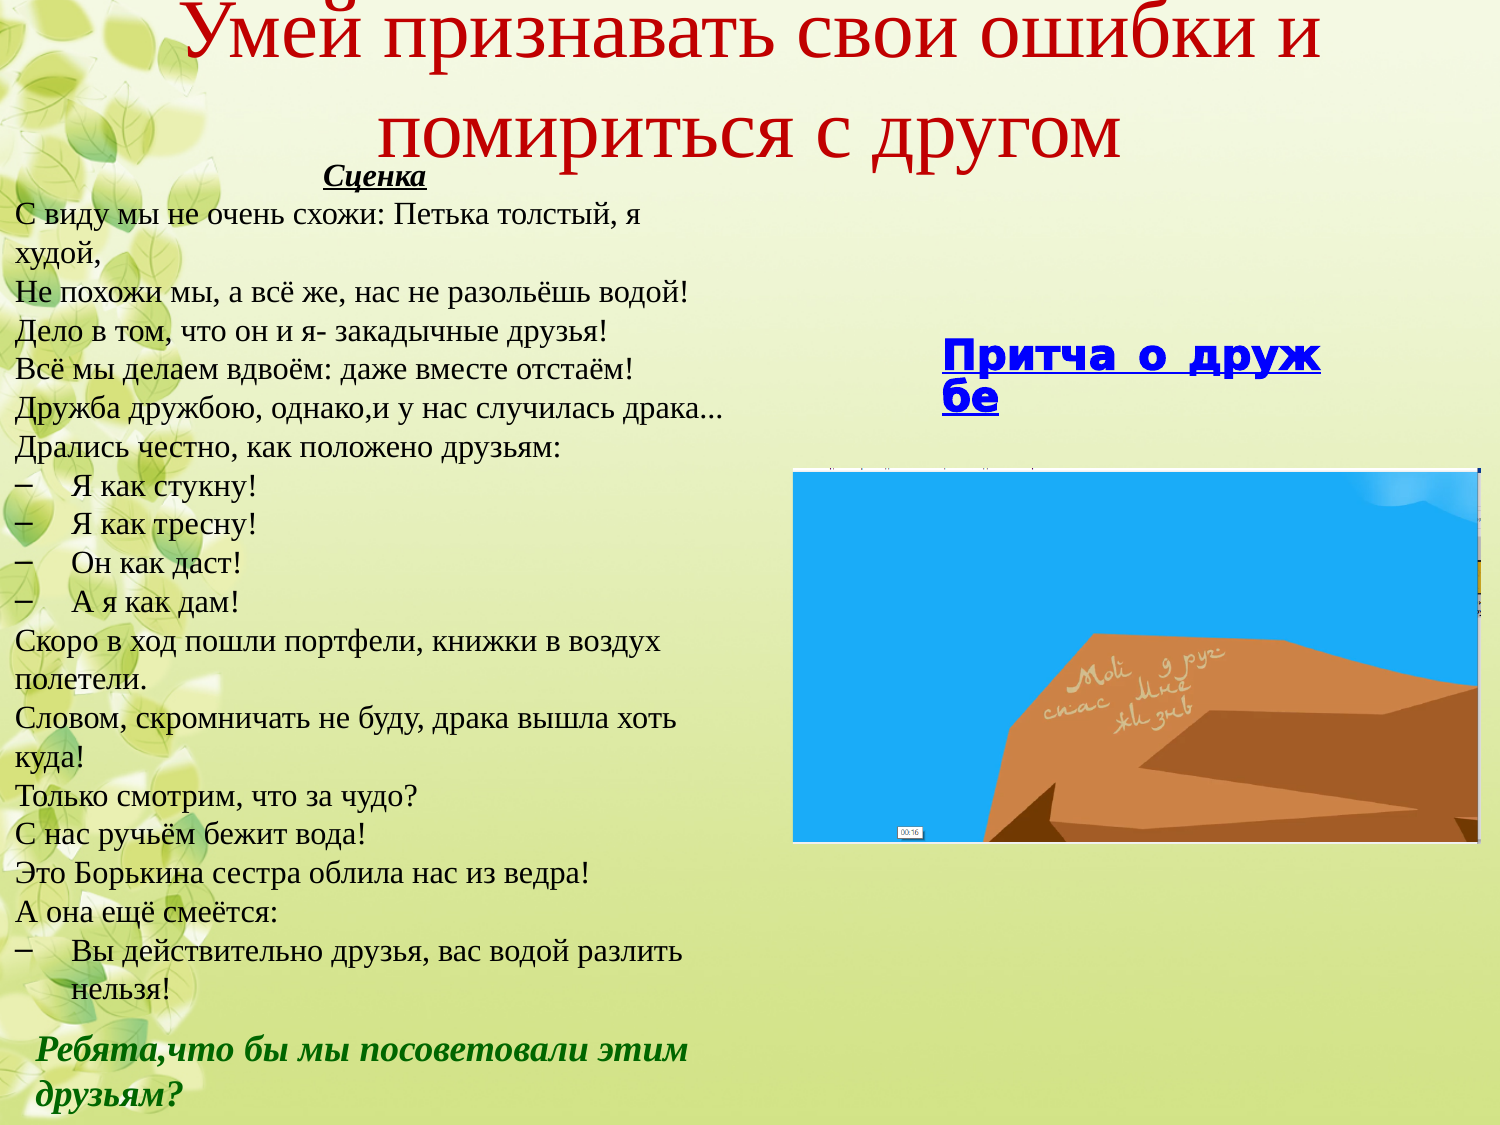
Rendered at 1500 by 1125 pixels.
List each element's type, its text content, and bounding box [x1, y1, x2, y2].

picture [0, 148, 1500, 1125]
text_box Сценка С виду мы не очень схожи: Петька толстый, я худой, Не похожи мы, а всё же, нас не разольёшь водой! Дело в том, что он и я- закадычные друзья! Всё мы делаем вдвоём: даже вместе отстаём! Дружба дружбою, однако,и у нас случилась драка... Дрались честно, как положено друзьям: Я как стукну! Я как тресну! Он как даст! А я как дам! Скоро в ход пошли портфели, книжки в воздух полетели. Словом, скромничать не буду, драка вышла хоть куда! Только смотрим, что за чудо? С нас ручьём бежит вода! Это Борькина сестра облила нас из ведра! А она ещё смеётся: Вы действительно друзья, вас водой разлить нельзя! [0, 146, 750, 1014]
text_box Притча о дружбе [927, 320, 1347, 386]
title Умей признавать свои ошибки и помириться с другом [0, 0, 1500, 148]
text_box Ребята,что бы мы посоветовали этим друзьям? [0, 1016, 715, 1122]
